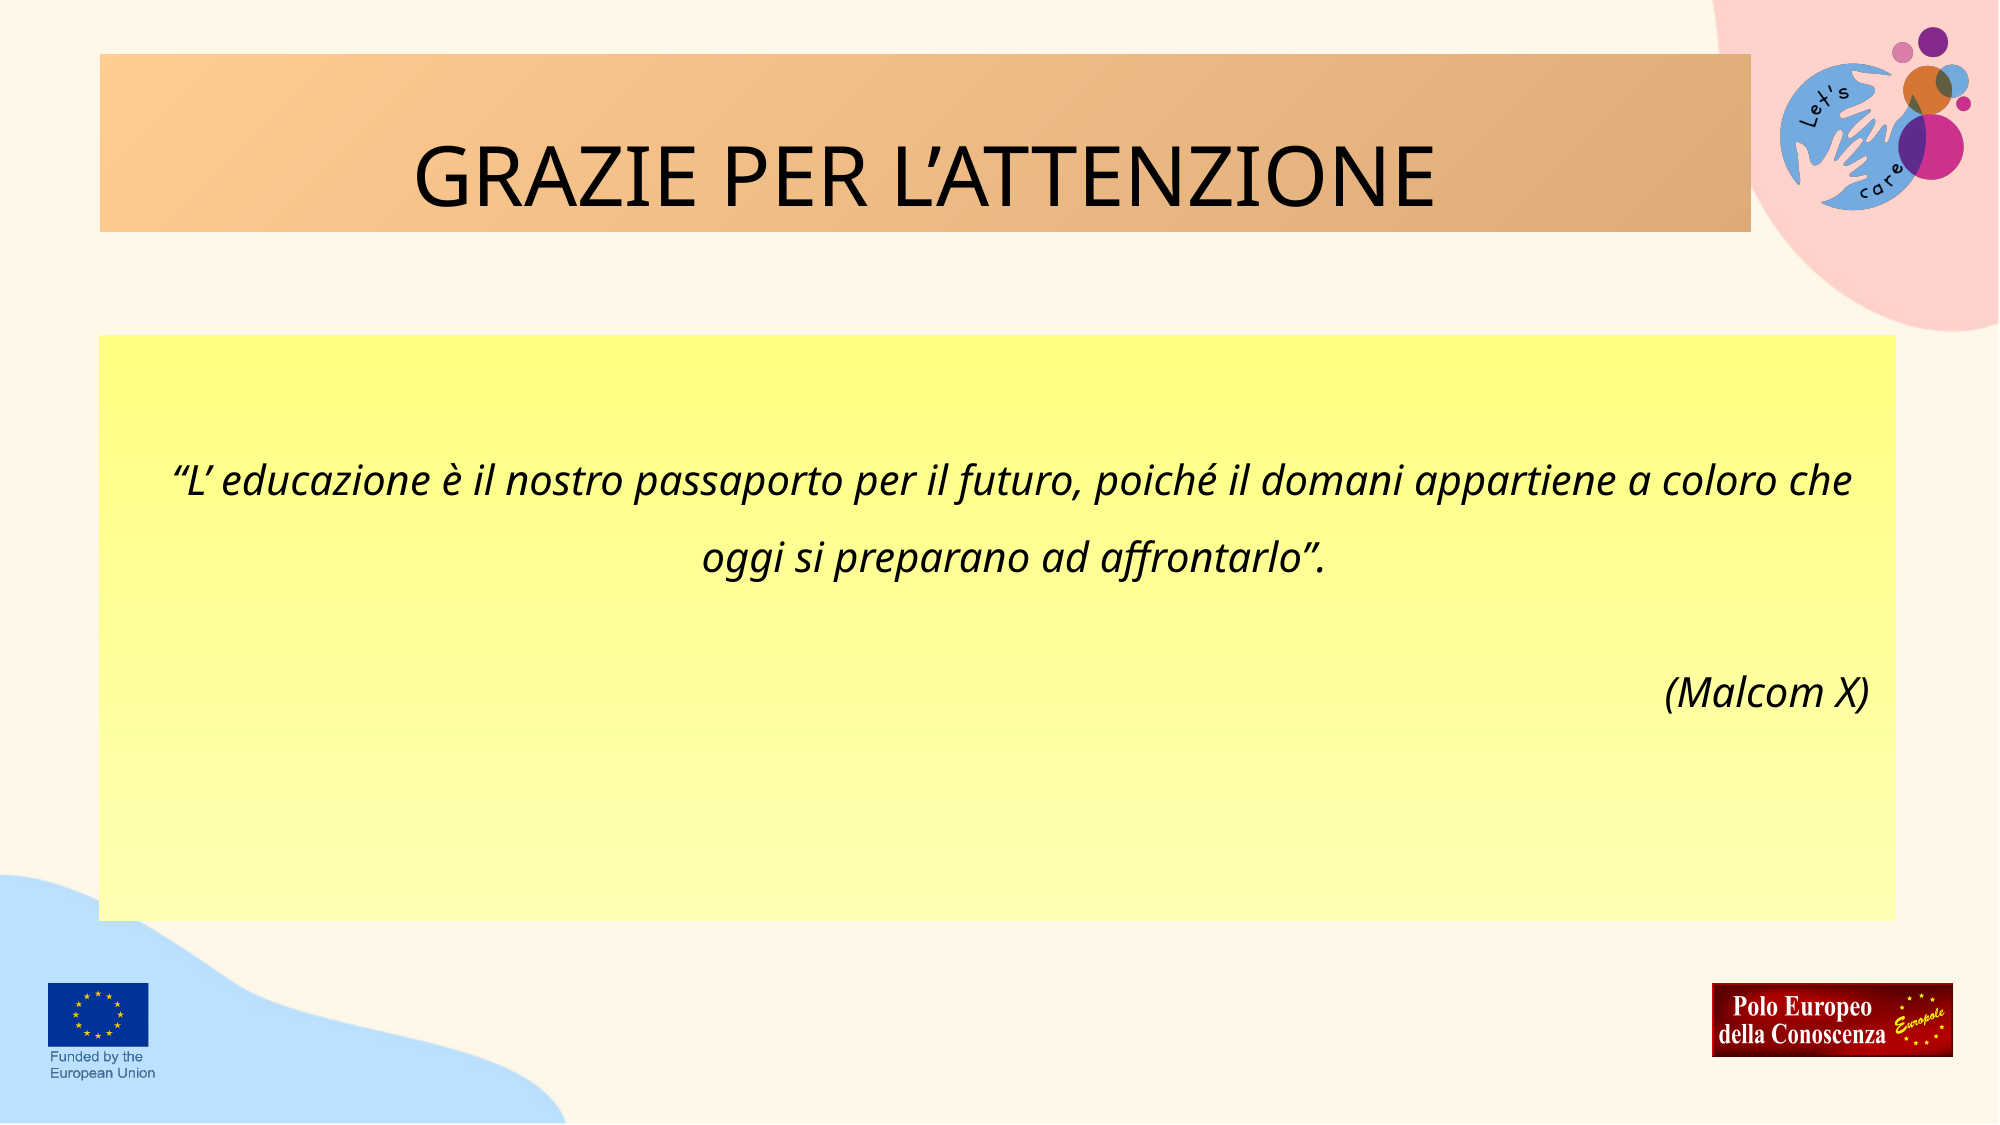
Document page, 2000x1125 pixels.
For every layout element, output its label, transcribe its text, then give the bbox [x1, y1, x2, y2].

picture [0, 0, 2000, 1125]
list “L’ educazione è il nostro passaporto per il futuro, poiché il domani appartiene a coloro che oggi si preparano ad affrontarlo”. (Malcom X) [99, 335, 1896, 921]
title GRAZIE PER L’ATTENZIONE [99, 54, 1751, 232]
